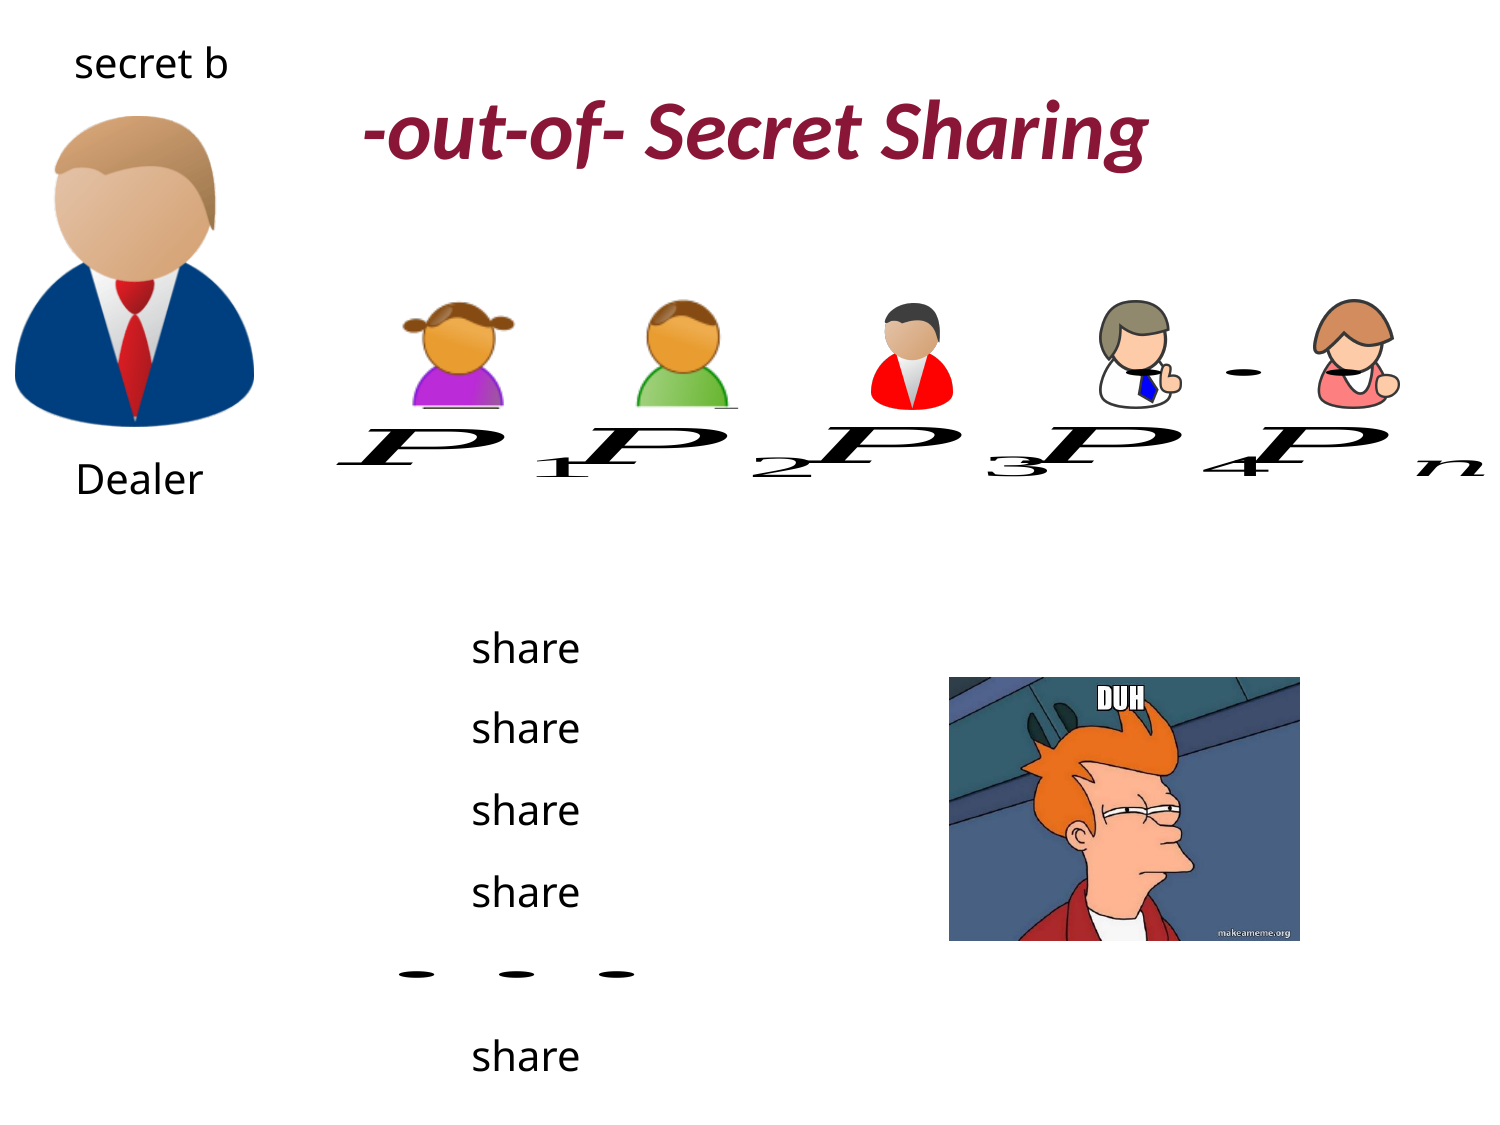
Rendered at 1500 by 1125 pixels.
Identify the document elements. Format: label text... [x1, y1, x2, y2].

picture [949, 677, 1301, 941]
picture [383, 292, 526, 410]
picture [15, 115, 254, 427]
picture [871, 303, 953, 410]
picture [1313, 299, 1400, 410]
picture [1098, 300, 1182, 410]
picture [631, 298, 739, 410]
text_box Dealer [3, 446, 276, 509]
